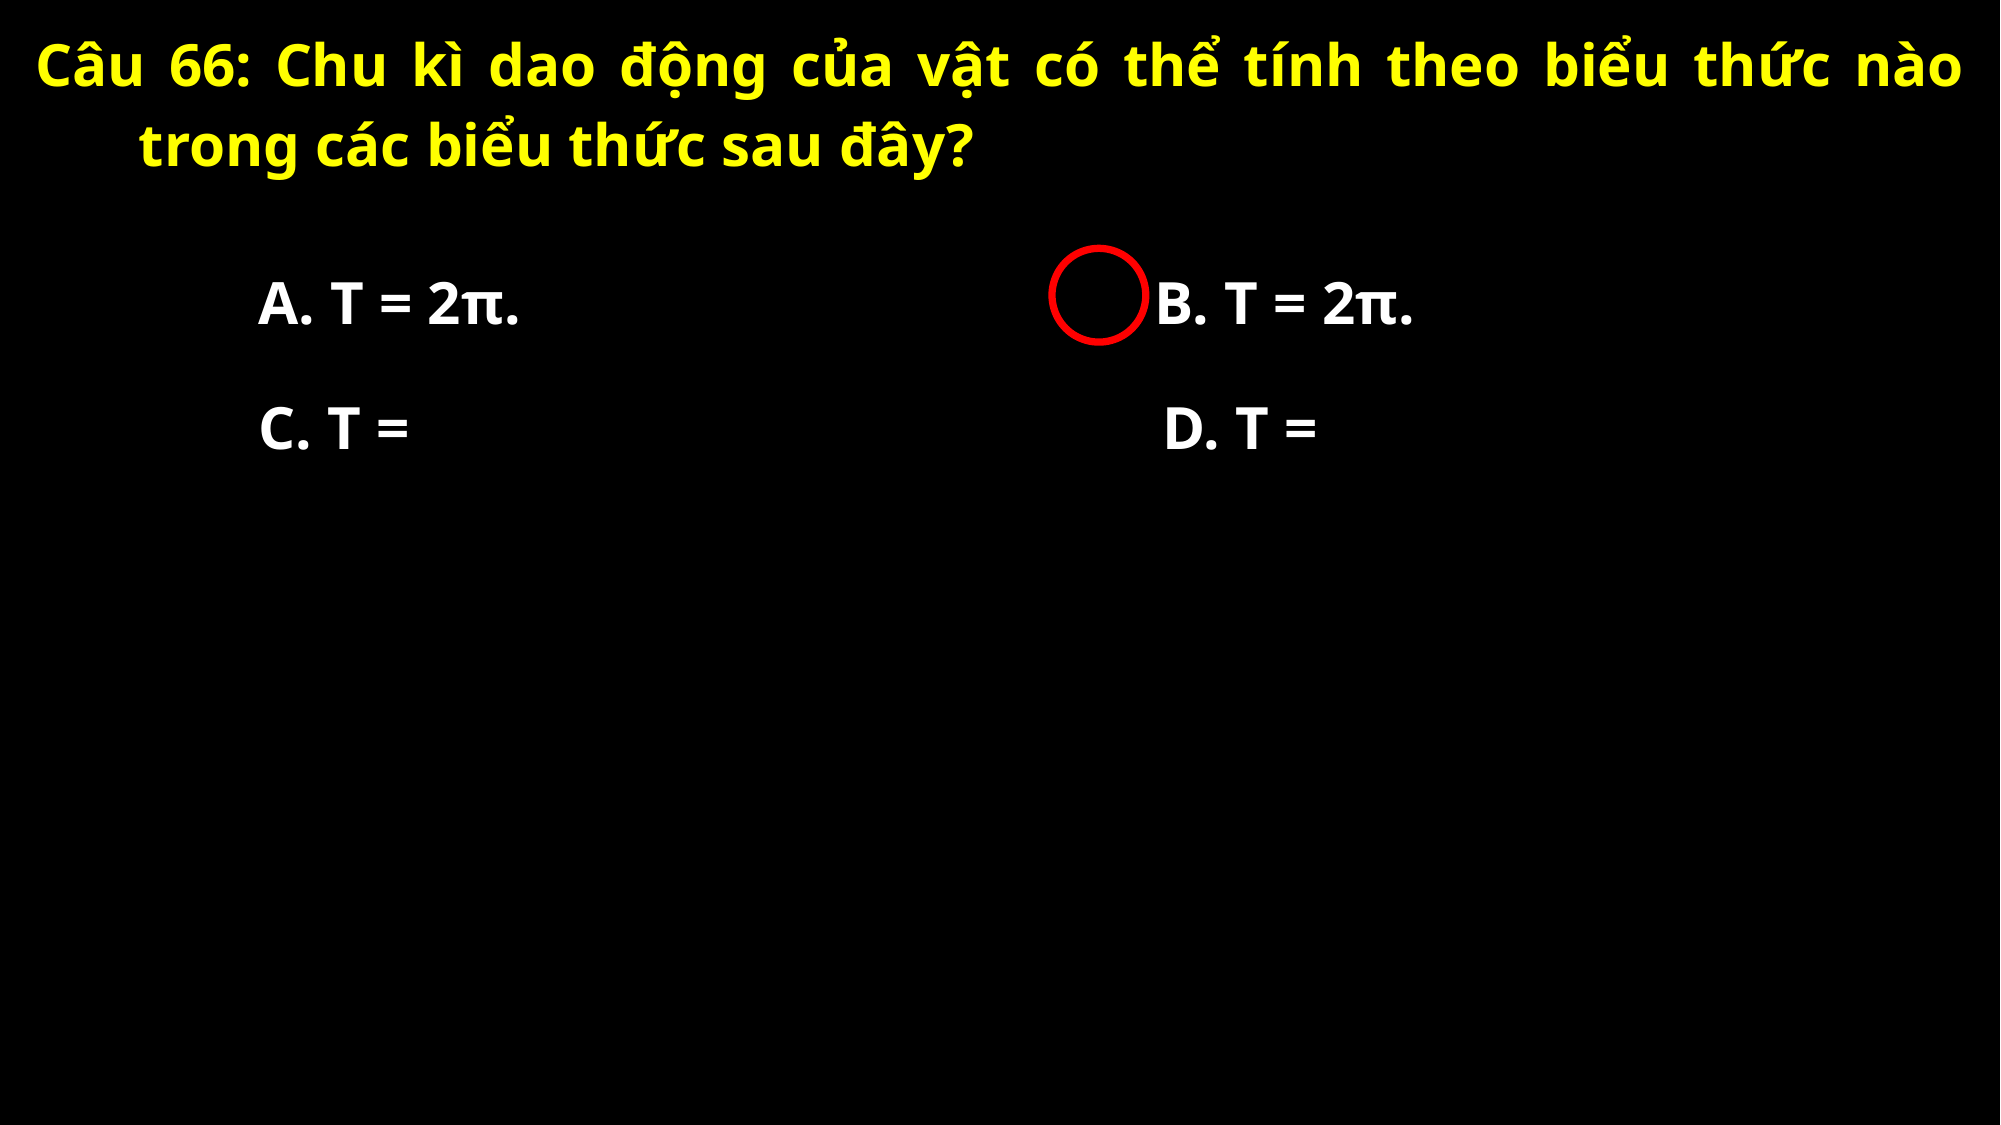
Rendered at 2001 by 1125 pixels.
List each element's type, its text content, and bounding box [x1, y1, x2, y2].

text_box [1050, 247, 1147, 344]
text_box Câu 66: Chu kì dao động của vật có thể tính theo biểu thức nào trong các biểu thức sau đây? [20, 10, 1980, 279]
